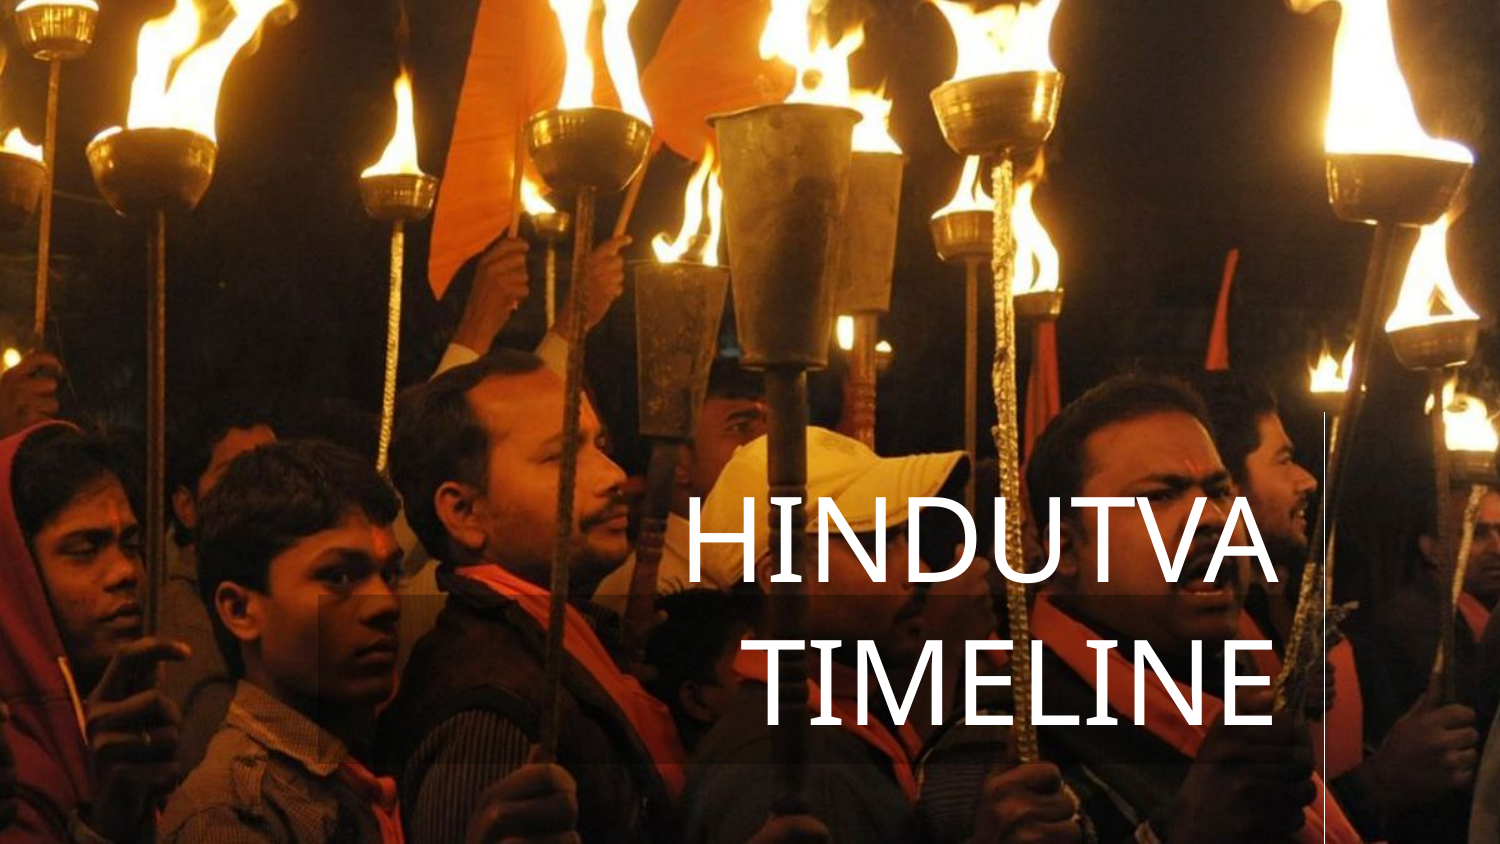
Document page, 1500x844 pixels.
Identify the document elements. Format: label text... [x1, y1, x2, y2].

title HINDUTVA TIMELINE [318, 594, 1295, 765]
picture [0, 0, 1500, 844]
